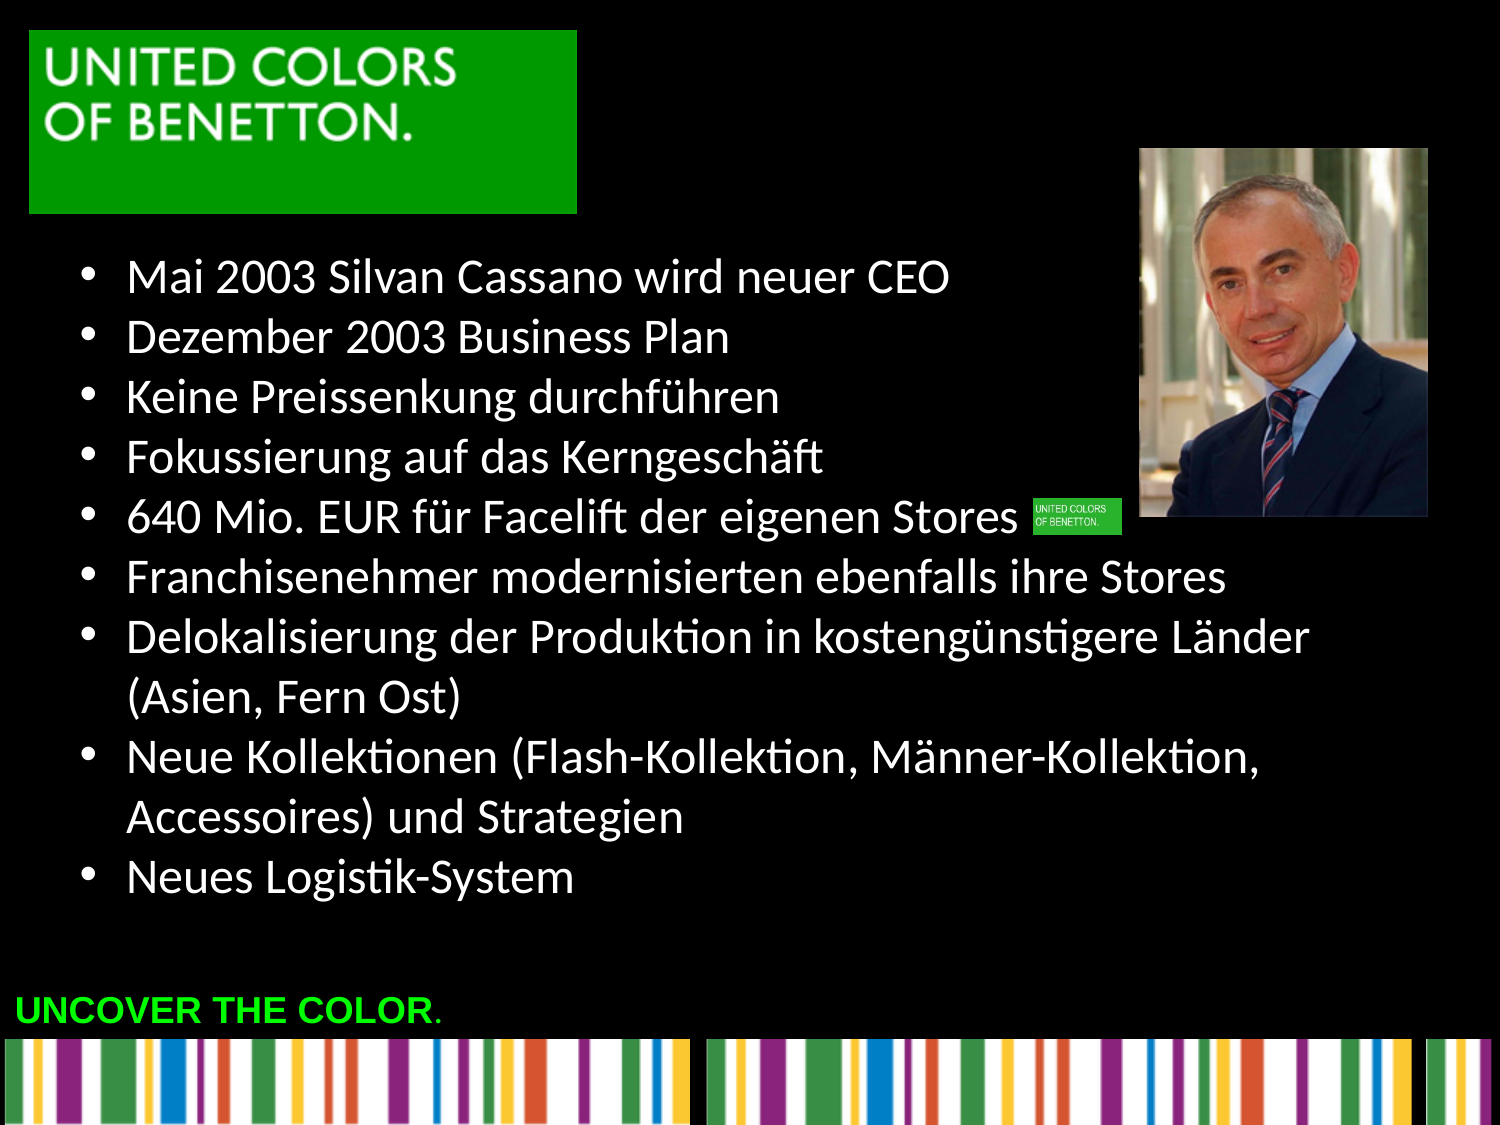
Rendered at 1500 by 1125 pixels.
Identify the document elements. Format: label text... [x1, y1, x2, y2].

text_box Mai 2003 Silvan Cassano wird neuer CEO Dezember 2003 Business Plan Keine Preissenkung durchführen Fokussierung auf das Kerngeschäft 640 Mio. EUR für Facelift der eigenen Stores Franchisenehmer modernisierten ebenfalls ihre Stores Delokalisierung der Produktion in kostengünstigere Länder (Asien, Fern Ost) Neue Kollektionen (Flash-Kollektion, Männer-Kollektion, Accessoires) und Strategien Neues Logistik-System [64, 236, 1329, 1001]
picture [1033, 498, 1123, 535]
picture [706, 1039, 1412, 1125]
picture [1139, 148, 1429, 517]
picture [1426, 1039, 1492, 1125]
picture [29, 30, 577, 214]
picture [4, 1039, 690, 1125]
